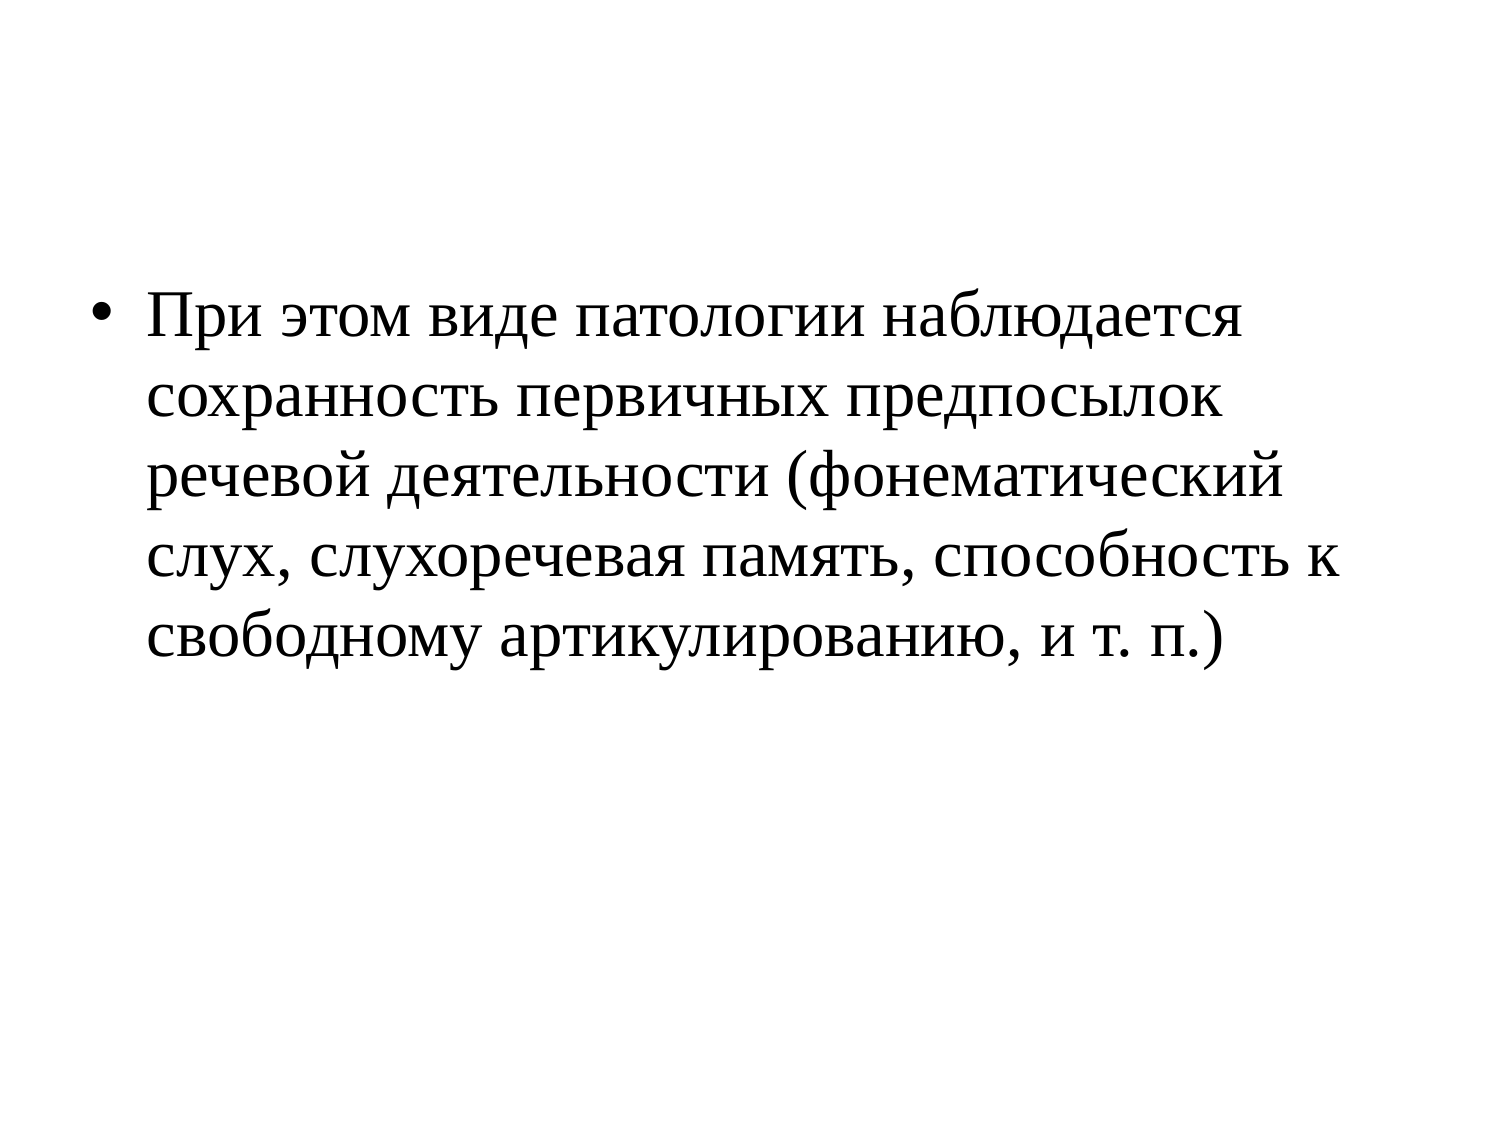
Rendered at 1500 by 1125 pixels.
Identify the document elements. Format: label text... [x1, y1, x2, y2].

list При этом виде патологии наблюдается сохранность первичных предпосылок речевой деятельности (фонематический слух, слухоречевая память, способность к свободному артикулированию, и т. п.) [75, 262, 1425, 1005]
